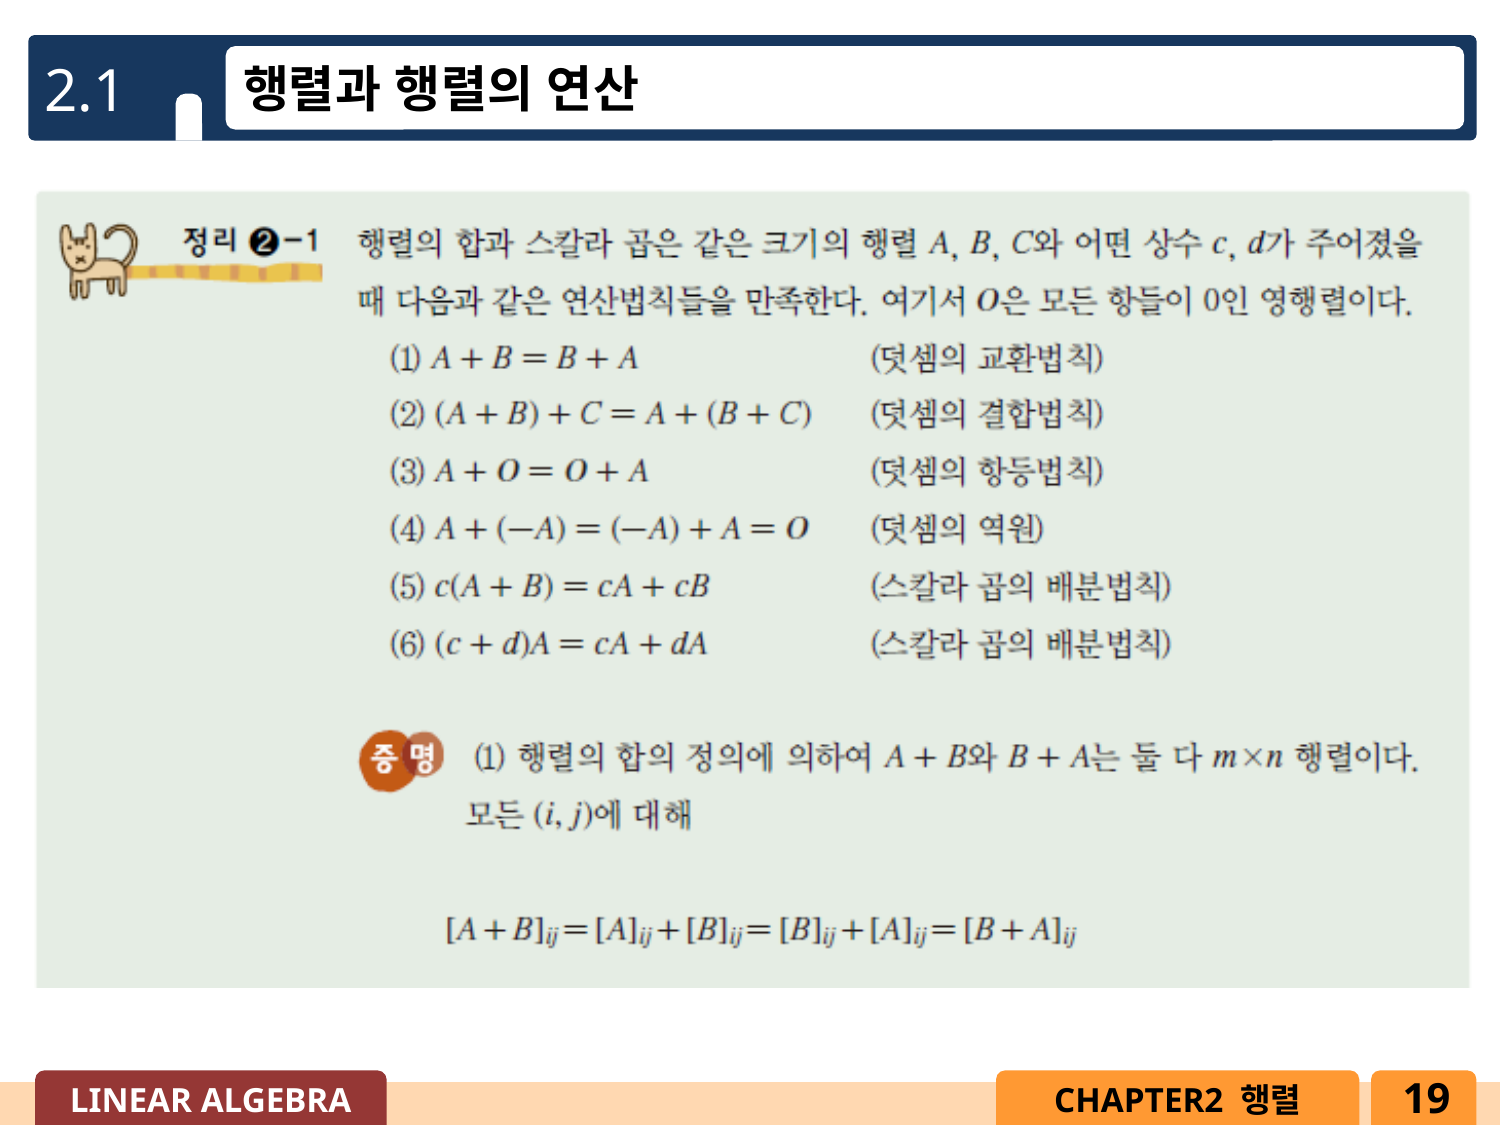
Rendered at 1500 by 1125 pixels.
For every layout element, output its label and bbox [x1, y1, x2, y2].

picture [29, 184, 1482, 988]
text_box [28, 34, 1477, 141]
text_box [0, 1070, 1500, 1125]
